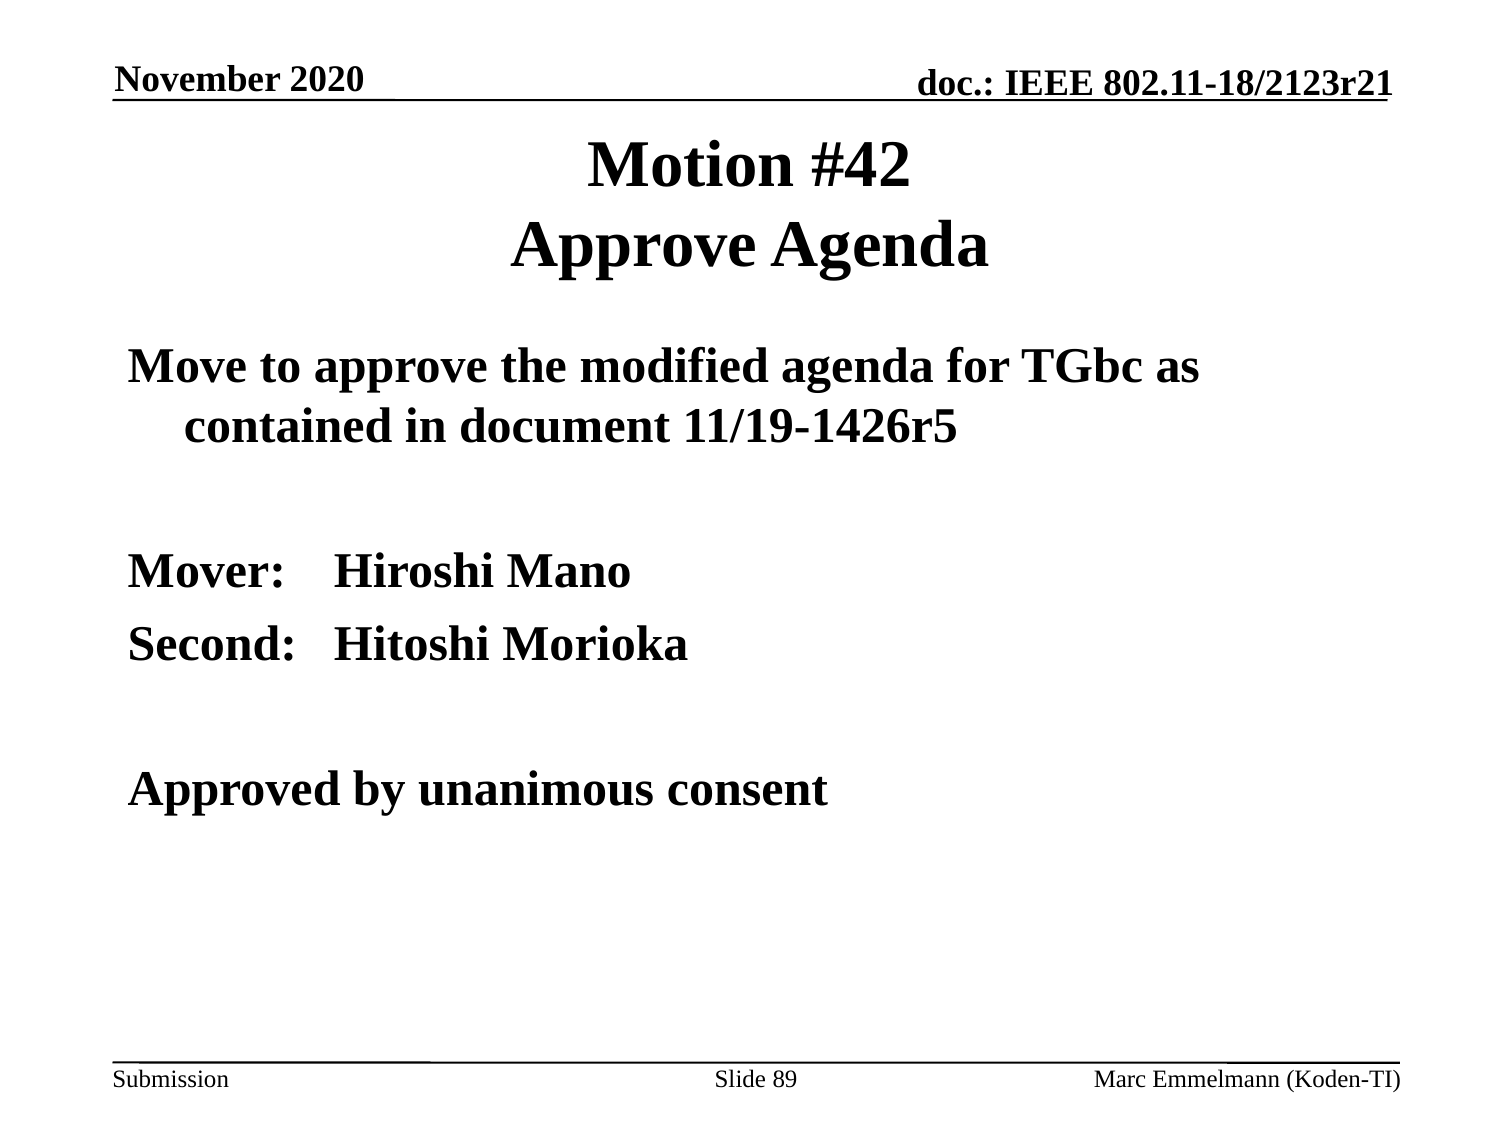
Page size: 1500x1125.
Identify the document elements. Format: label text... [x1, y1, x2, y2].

list Move to approve the modified agenda for TGbc as contained in document 11/19-1426r5 Mover: Hiroshi Mano Second: Hitoshi Morioka Approved by unanimous consent [112, 324, 1388, 1000]
title Motion #42 Approve Agenda [112, 112, 1388, 288]
slide_number Slide 89 [712, 1061, 800, 1123]
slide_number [114, 54, 423, 100]
footer Marc Emmelmann (Koden-TI) [878, 1061, 1402, 1093]
